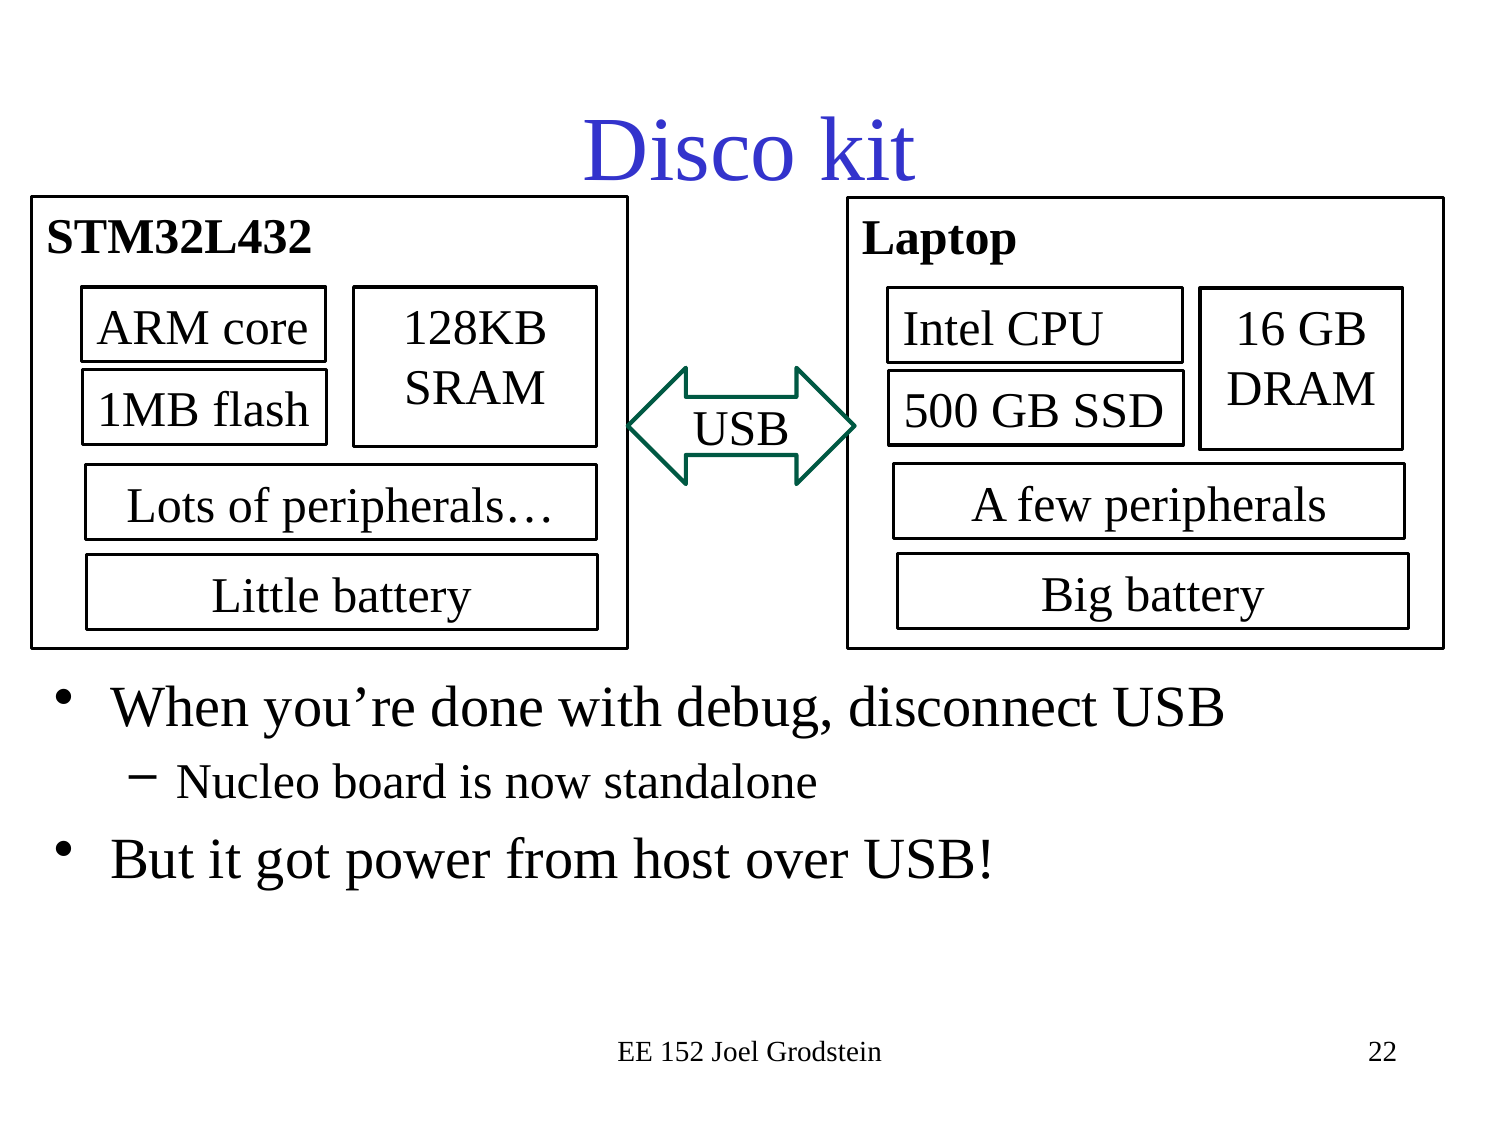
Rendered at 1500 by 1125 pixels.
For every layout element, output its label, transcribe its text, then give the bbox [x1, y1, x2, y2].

text_box 128KB SRAM [353, 287, 597, 447]
text_box ARM core [81, 286, 326, 362]
text_box A few peripherals [893, 463, 1405, 539]
text_box Intel CPU [887, 287, 1183, 363]
text_box Big battery [897, 553, 1409, 629]
text_box 500 GB SSD [888, 370, 1184, 446]
text_box 1MB flash [82, 369, 327, 445]
list When you’re done with debug, disconnect USB Nucleo board is now standalone But it got power from host over USB! [38, 661, 1444, 994]
text_box Lots of peripherals… [85, 464, 597, 540]
text_box Little battery [86, 554, 598, 630]
text_box Laptop [847, 197, 1444, 649]
footer EE 152 Joel Grodstein [512, 1024, 988, 1101]
title Disco kit [112, 50, 1388, 238]
text_box 16 GB DRAM [1199, 287, 1403, 450]
text_box USB [625, 365, 857, 487]
text_box STM32L432 [31, 196, 628, 649]
